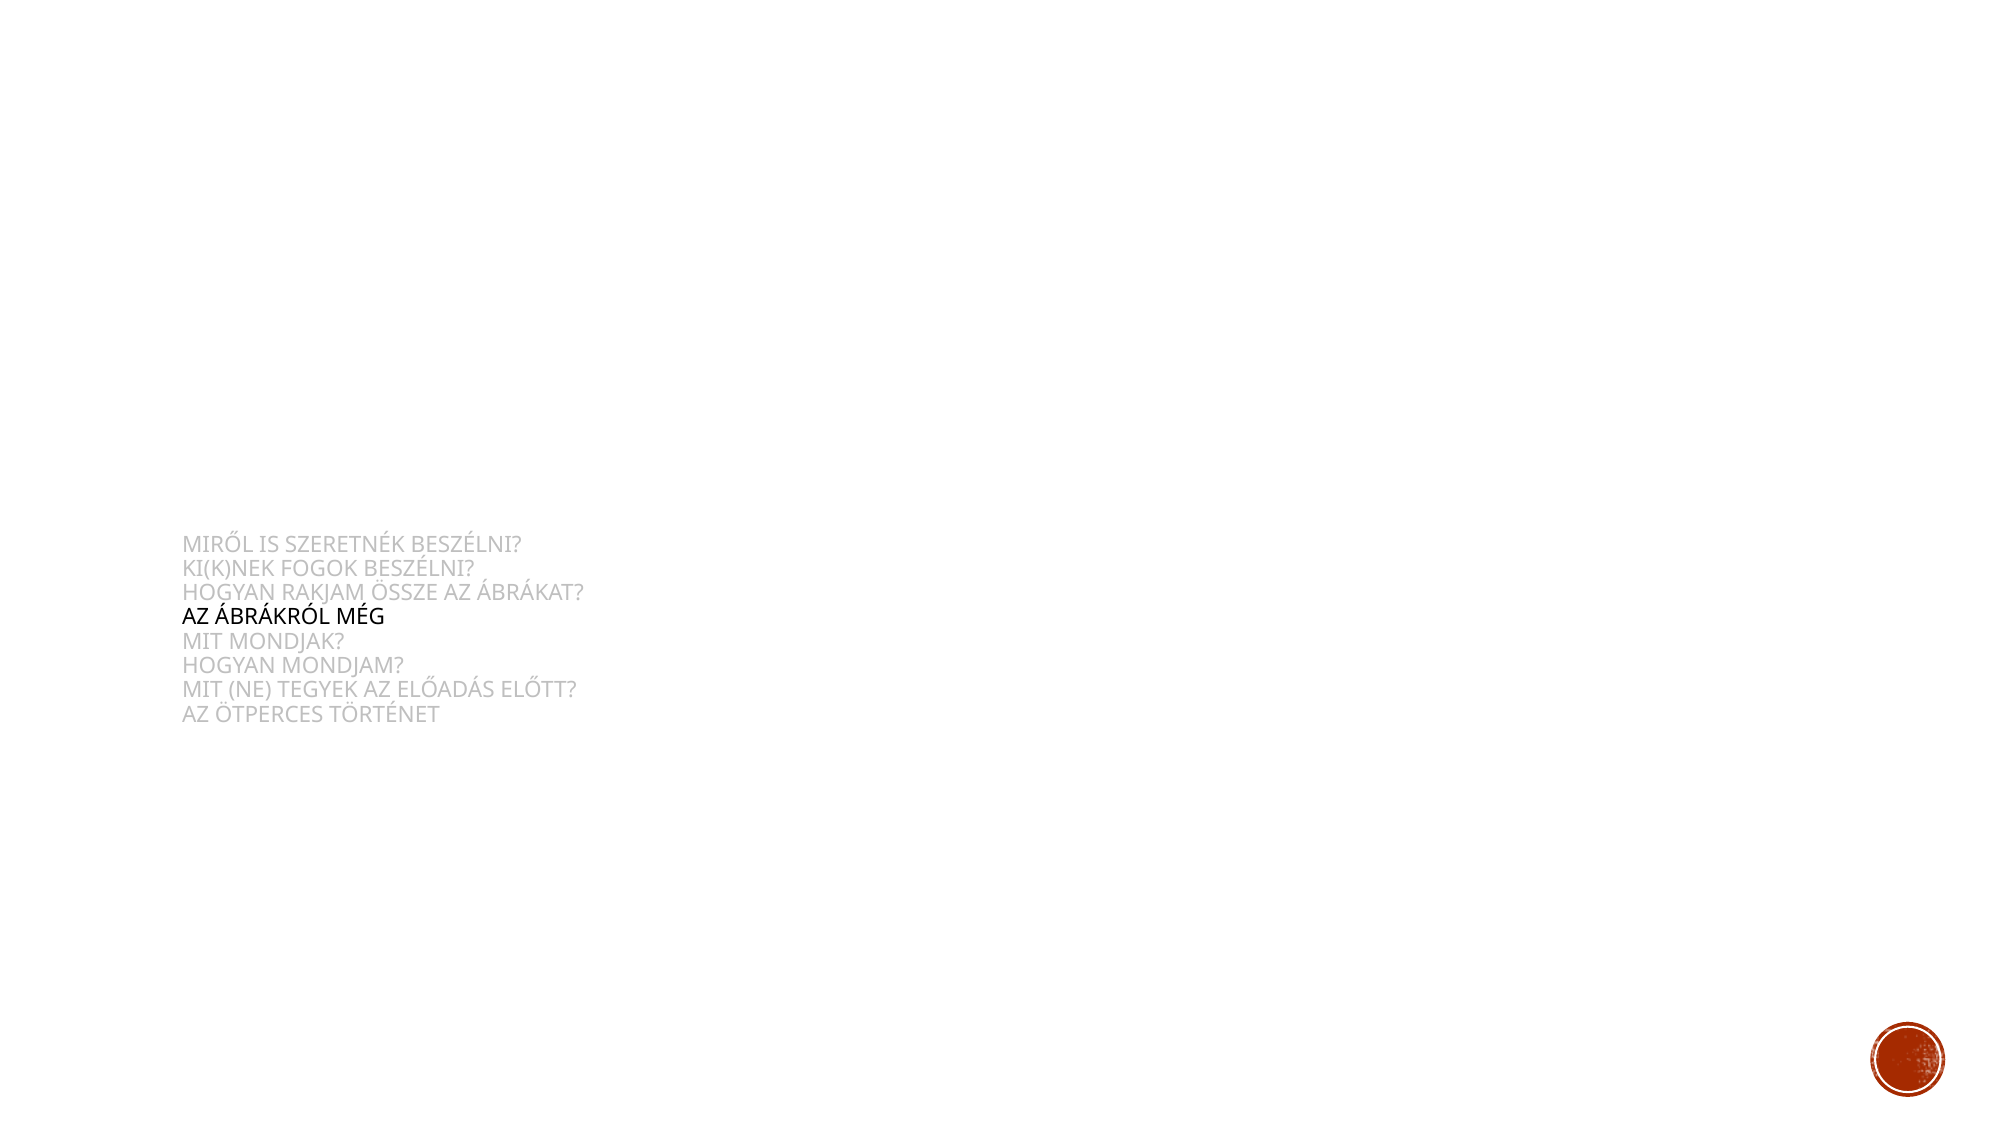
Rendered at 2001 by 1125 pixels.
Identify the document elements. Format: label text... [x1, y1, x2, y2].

title Miről Is szeretnék beszélni? ki(k)nek fogok beszélni? Hogyan rakjam össze az ábrákat? Az ábrákról még mit mondjak? Hogyan mondjam? Mit (ne) tegyek az előadás előtt? Az ötperces történet [167, 523, 1818, 788]
